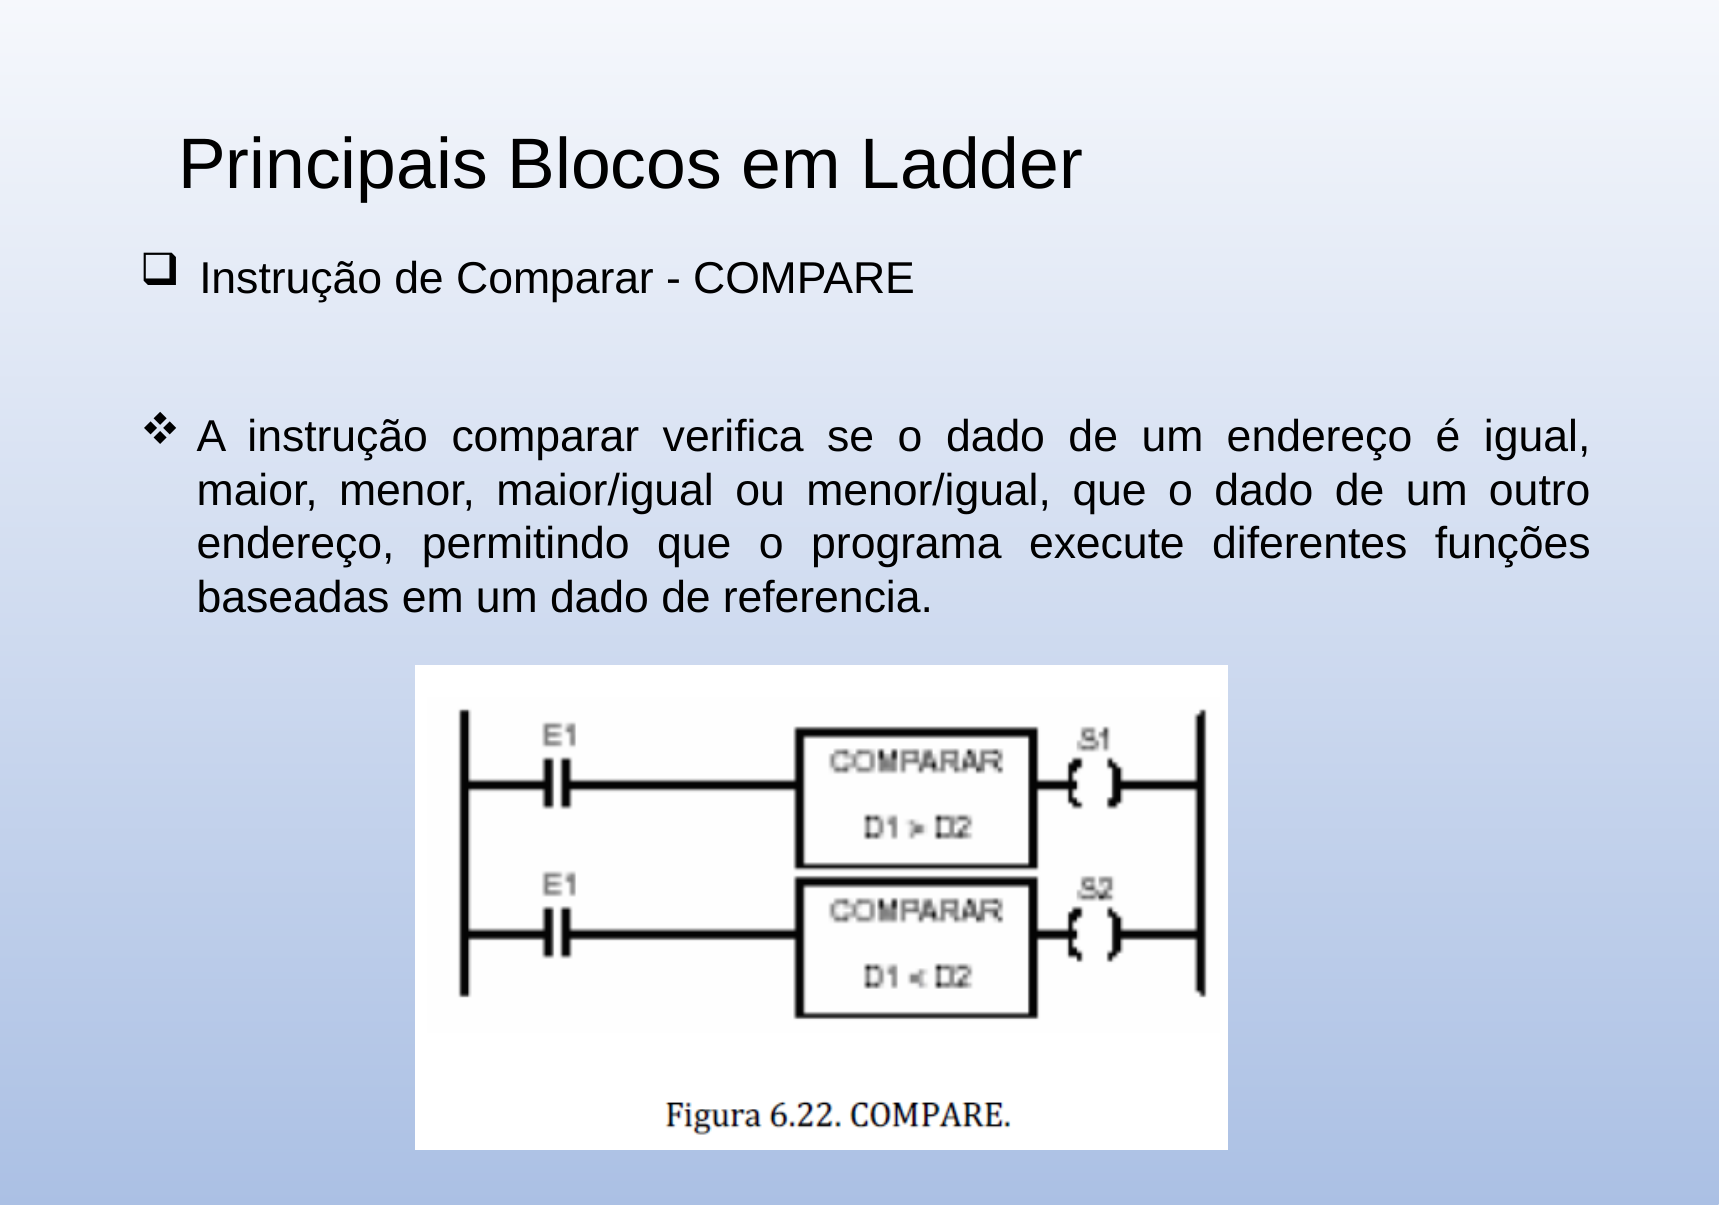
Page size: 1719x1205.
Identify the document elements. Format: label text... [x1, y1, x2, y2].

text_box Principais Blocos em Ladder [163, 109, 1480, 210]
text_box Instrução de Comparar - COMPARE [125, 241, 1518, 310]
text_box A instrução comparar verifica se o dado de um endereço é igual, maior, menor, maior/igual ou menor/igual, que o dado de um outro endereço, permitindo que o programa execute diferentes funções baseadas em um dado de referencia. [125, 399, 1606, 629]
picture [415, 665, 1228, 1150]
